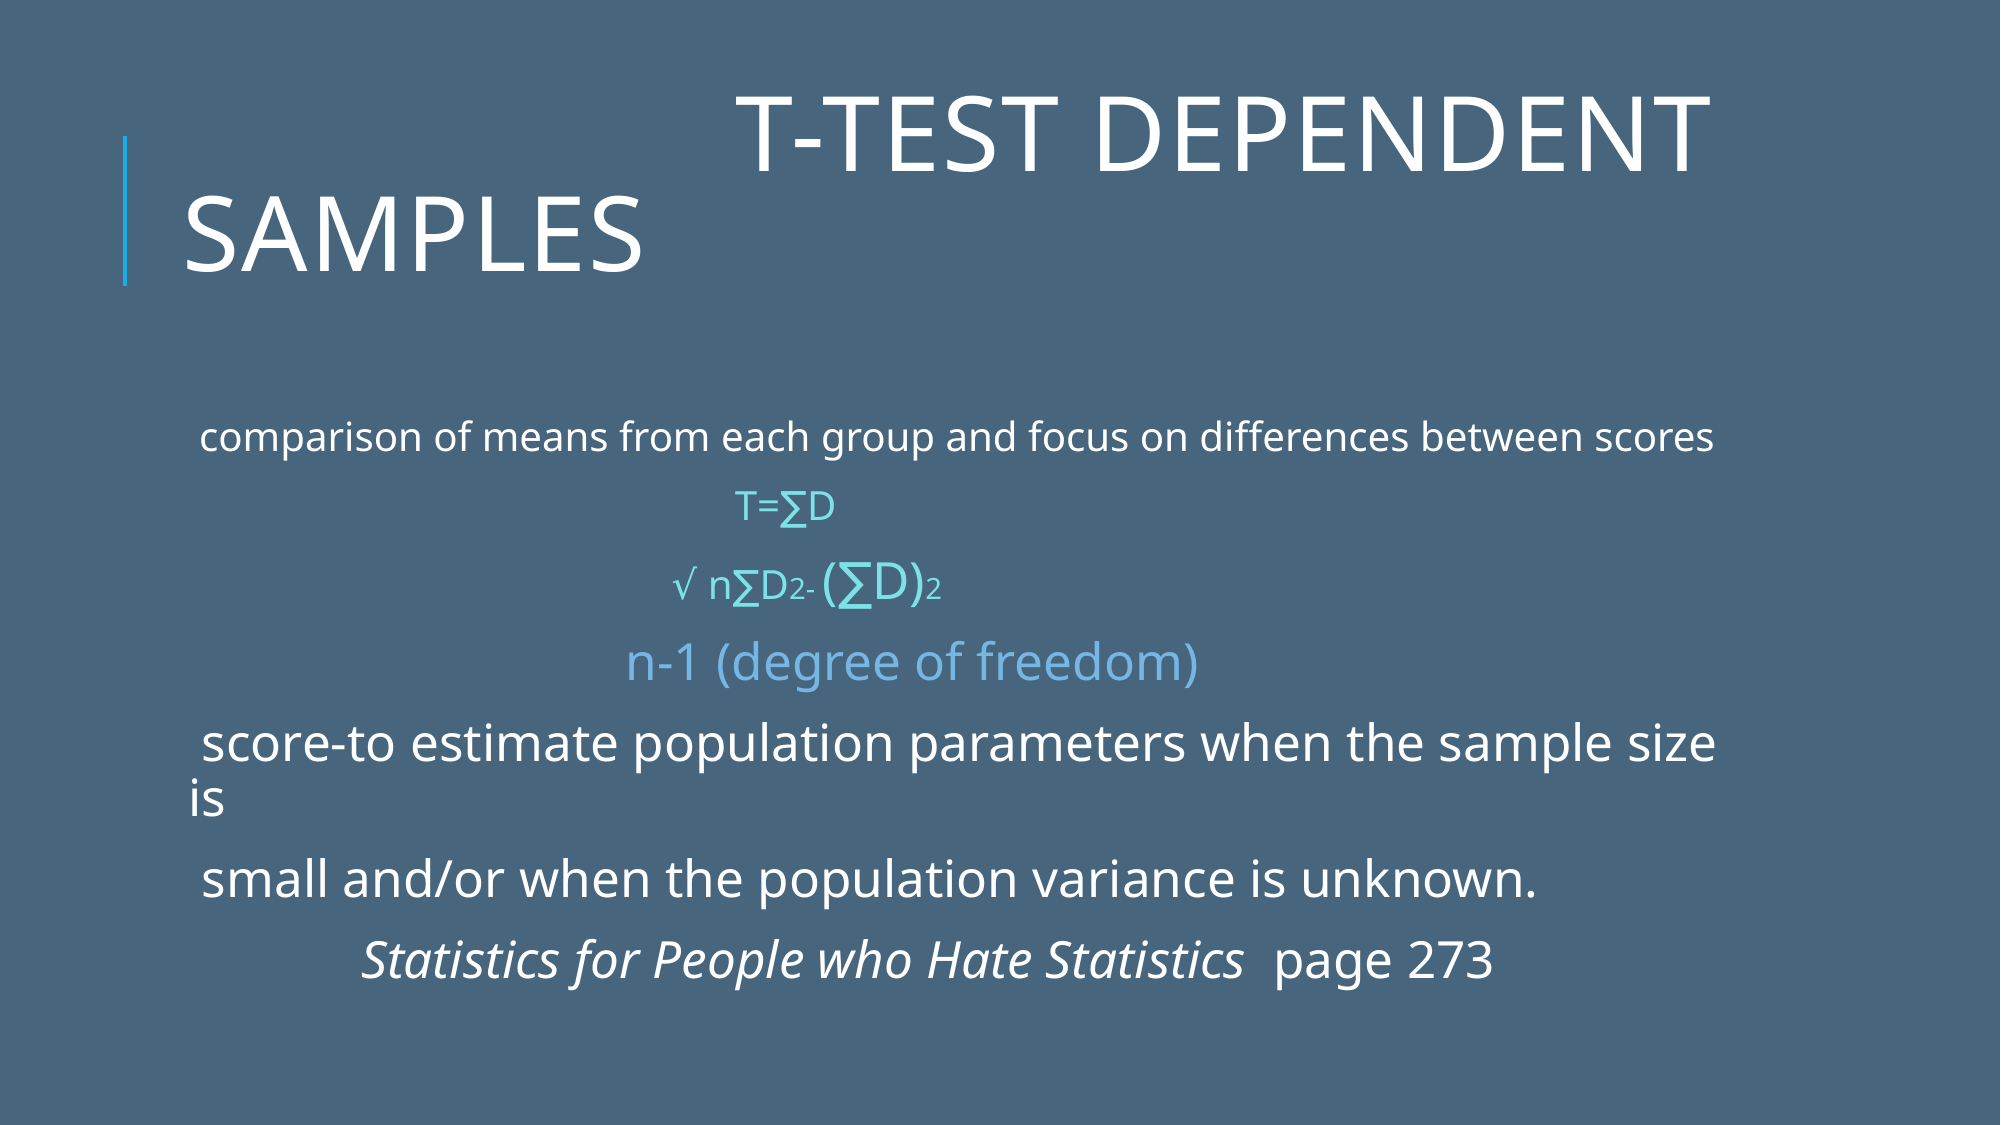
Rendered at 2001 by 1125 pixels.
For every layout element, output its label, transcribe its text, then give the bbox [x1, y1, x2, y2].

title T-test dependent samples [168, 96, 1763, 287]
list comparison of means from each group and focus on differences between scores T=∑D √ n∑D2- (∑D)2 n-1 (degree of freedom) score-to estimate population parameters when the sample size is small and/or when the population variance is unknown. Statistics for People who Hate Statistics page 273 [168, 340, 1763, 1008]
